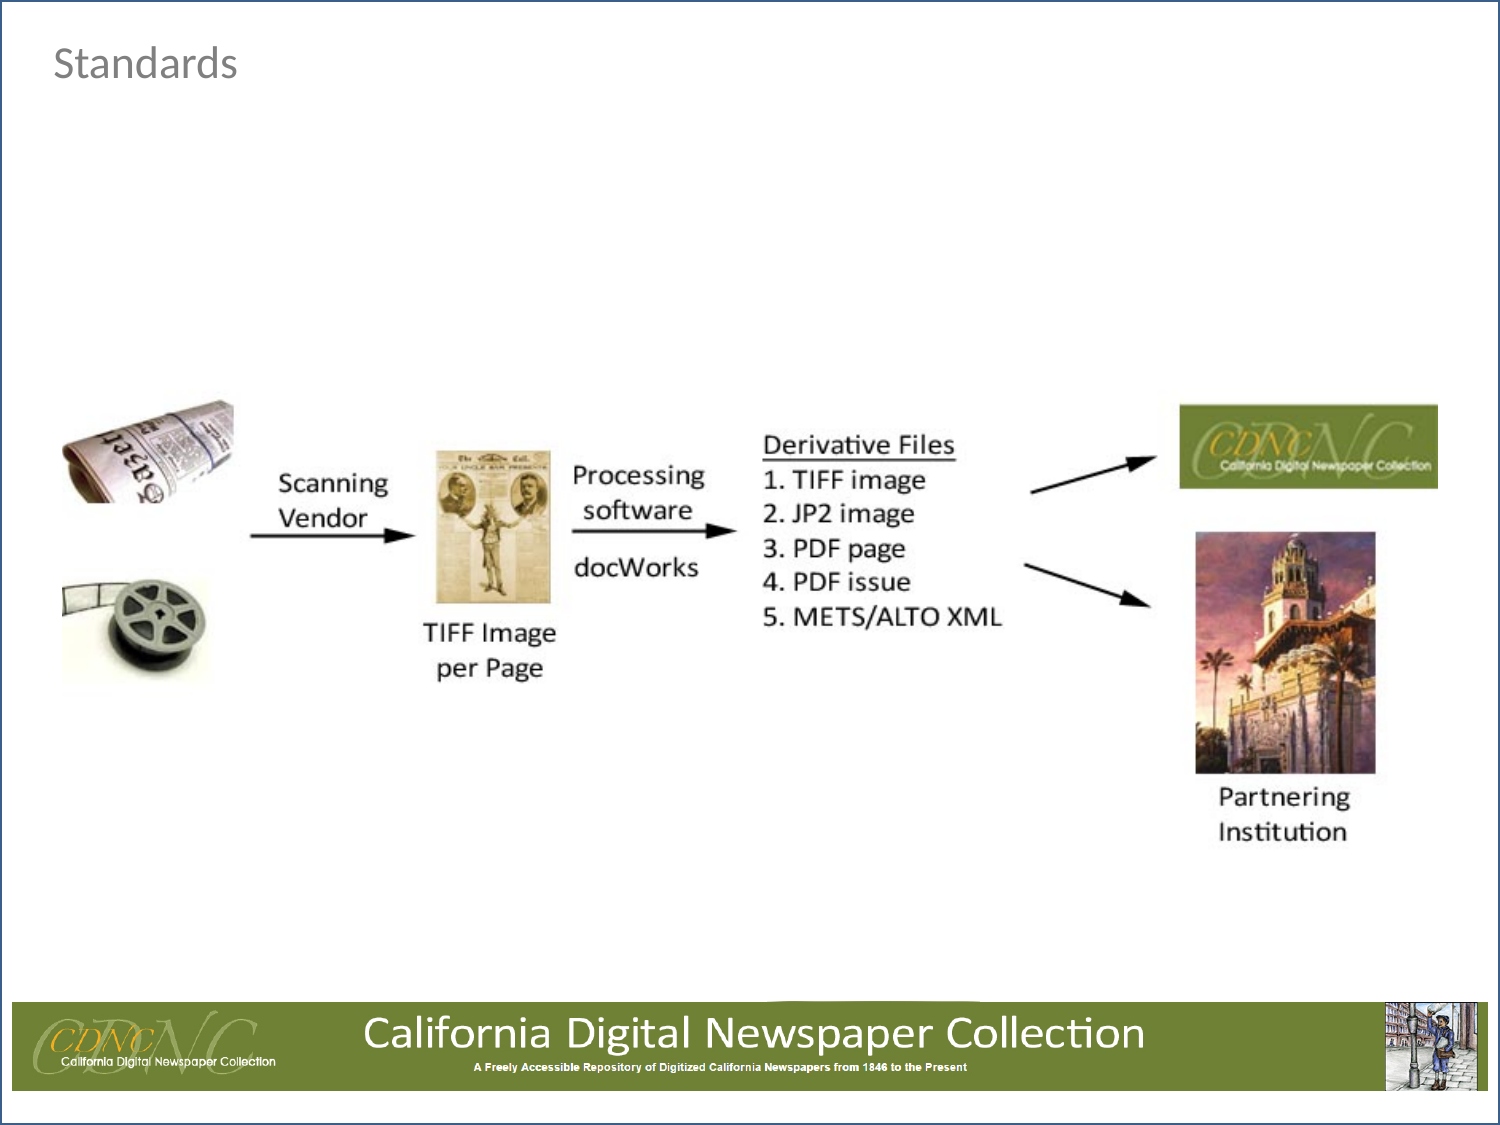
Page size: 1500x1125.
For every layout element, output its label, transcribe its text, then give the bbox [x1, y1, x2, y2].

picture [12, 1001, 1488, 1091]
picture [62, 212, 1438, 901]
text_box Standards [38, 24, 254, 95]
